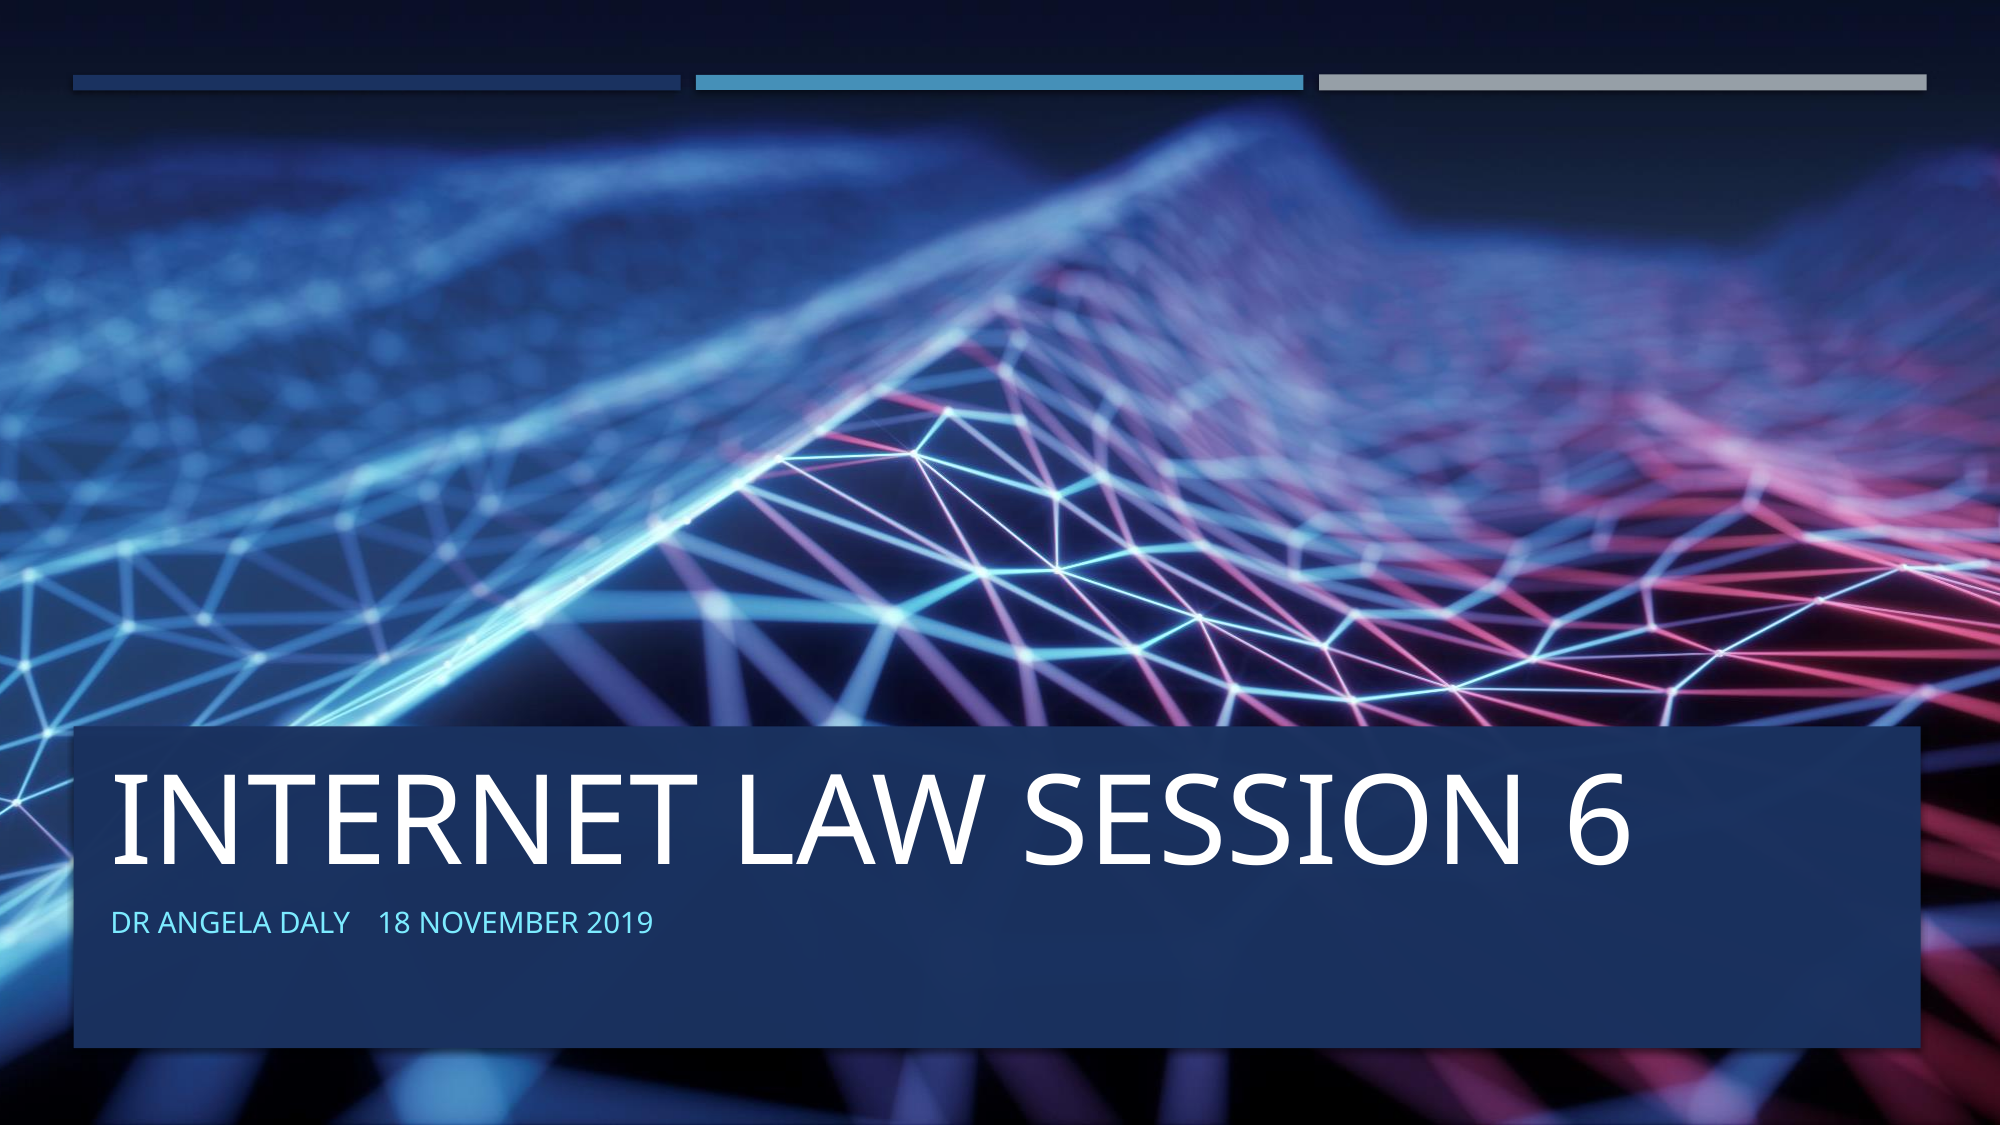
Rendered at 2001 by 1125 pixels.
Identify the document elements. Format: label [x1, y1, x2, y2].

picture [0, 0, 2000, 1125]
text_box [72, 73, 1928, 92]
